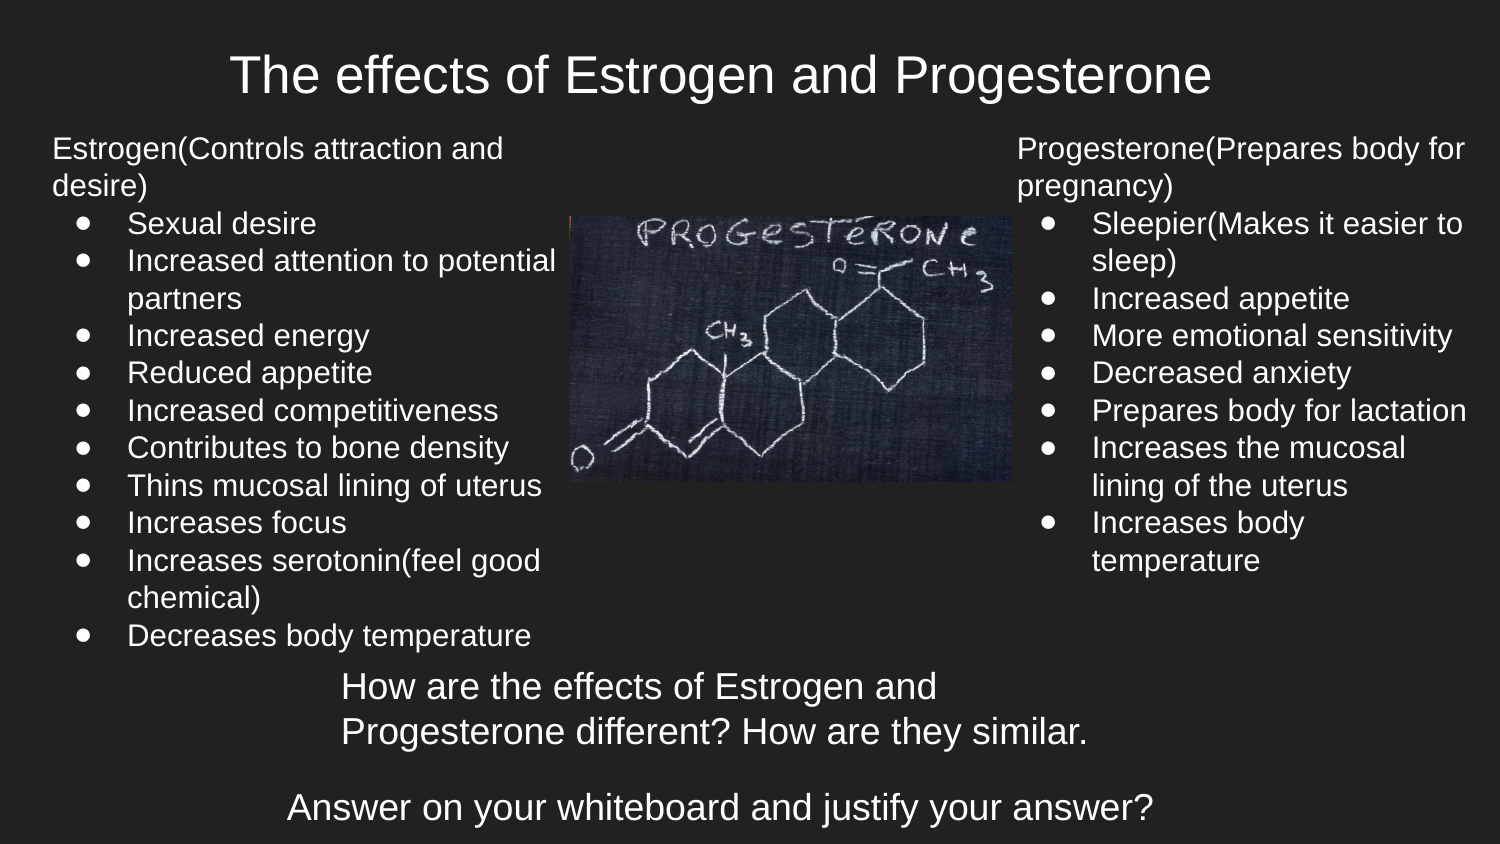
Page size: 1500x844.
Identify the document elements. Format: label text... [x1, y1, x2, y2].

text_box Estrogen(Controls attraction and desire) Sexual desire Increased attention to potential partners Increased energy Reduced appetite Increased competitiveness Contributes to bone density Thins mucosal lining of uterus Increases focus Increases serotonin(feel good chemical) Decreases body temperature [37, 113, 625, 705]
title The effects of Estrogen and Progesterone [214, 25, 1500, 120]
text_box Progesterone(Prepares body for pregnancy) Sleepier(Makes it easier to sleep) Increased appetite More emotional sensitivity Decreased anxiety Prepares body for lactation Increases the mucosal lining of the uterus Increases body temperature [1001, 113, 1486, 593]
picture [569, 216, 1013, 482]
text_box Answer on your whiteboard and justify your answer? [271, 767, 1228, 843]
text_box How are the effects of Estrogen and Progesterone different? How are they similar. [325, 646, 1144, 767]
